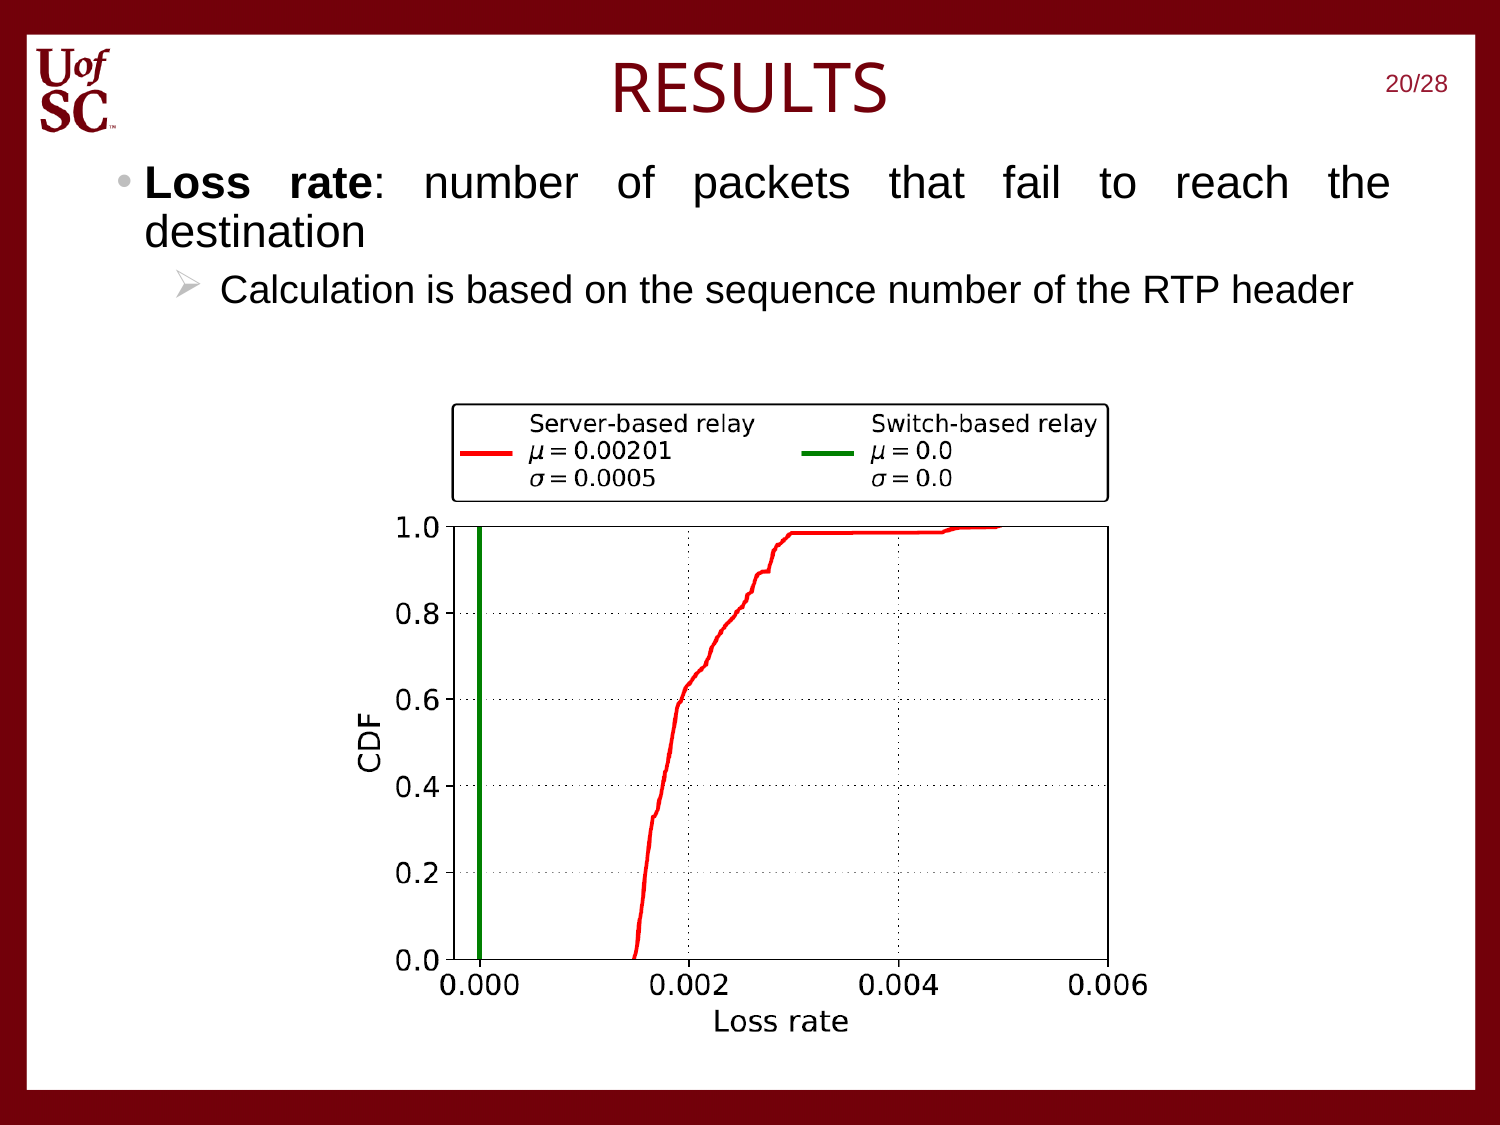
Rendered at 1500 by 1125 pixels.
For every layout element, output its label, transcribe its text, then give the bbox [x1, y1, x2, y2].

text_box Loss rate: number of packets that fail to reach the destination Calculation is based on the sequence number of the RTP header [101, 151, 1408, 1037]
title Results [75, 25, 1425, 156]
picture [0, 0, 1500, 1125]
